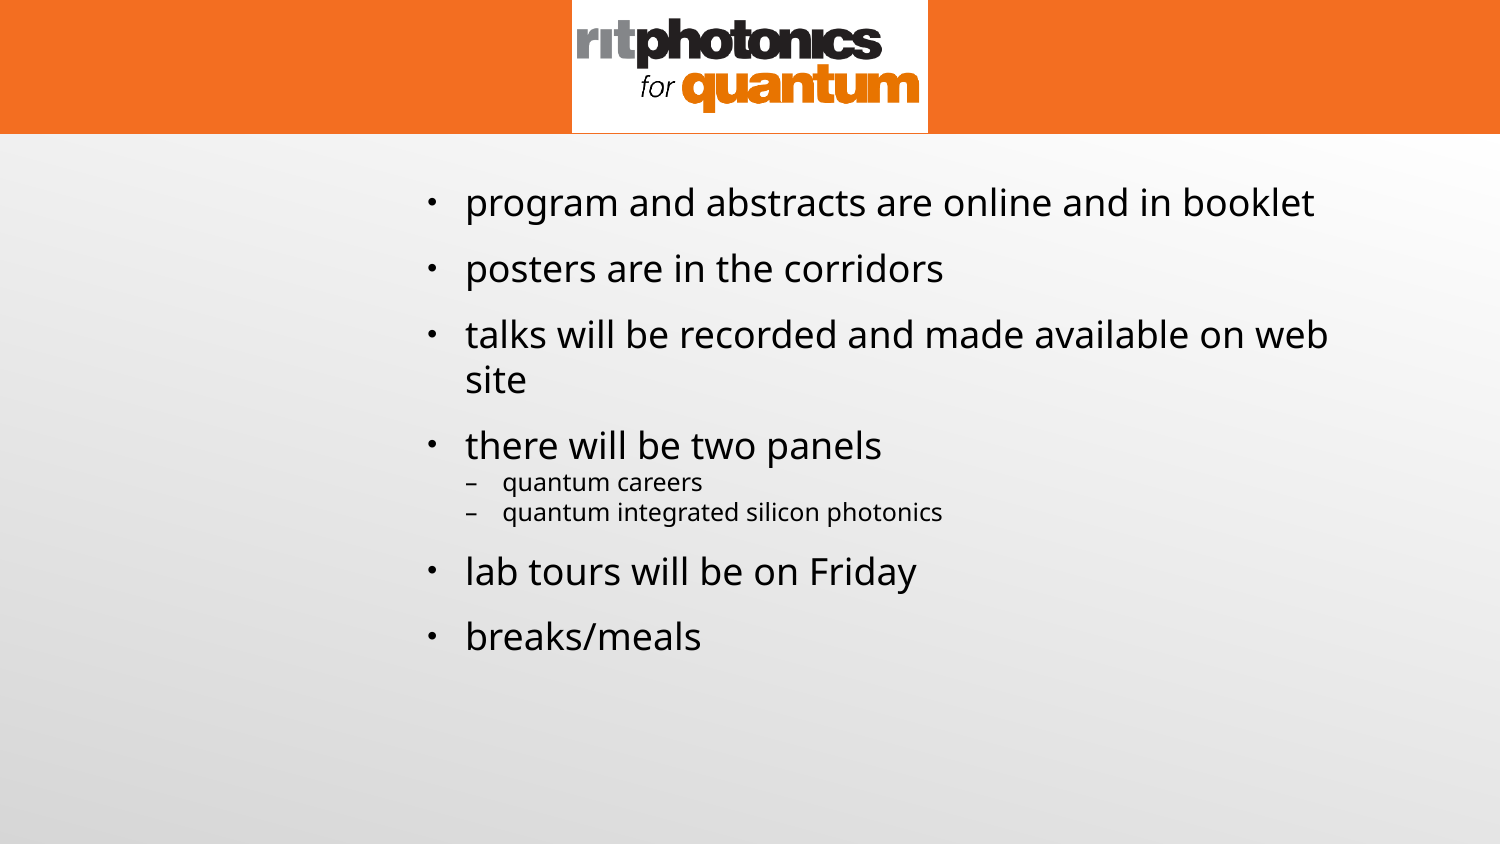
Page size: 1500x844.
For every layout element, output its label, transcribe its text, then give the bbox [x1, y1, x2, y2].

list program and abstracts are online and in booklet posters are in the corridors talks will be recorded and made available on web site there will be two panels quantum careers quantum integrated silicon photonics lab tours will be on Friday breaks/meals [412, 171, 1350, 754]
picture [572, 0, 928, 134]
